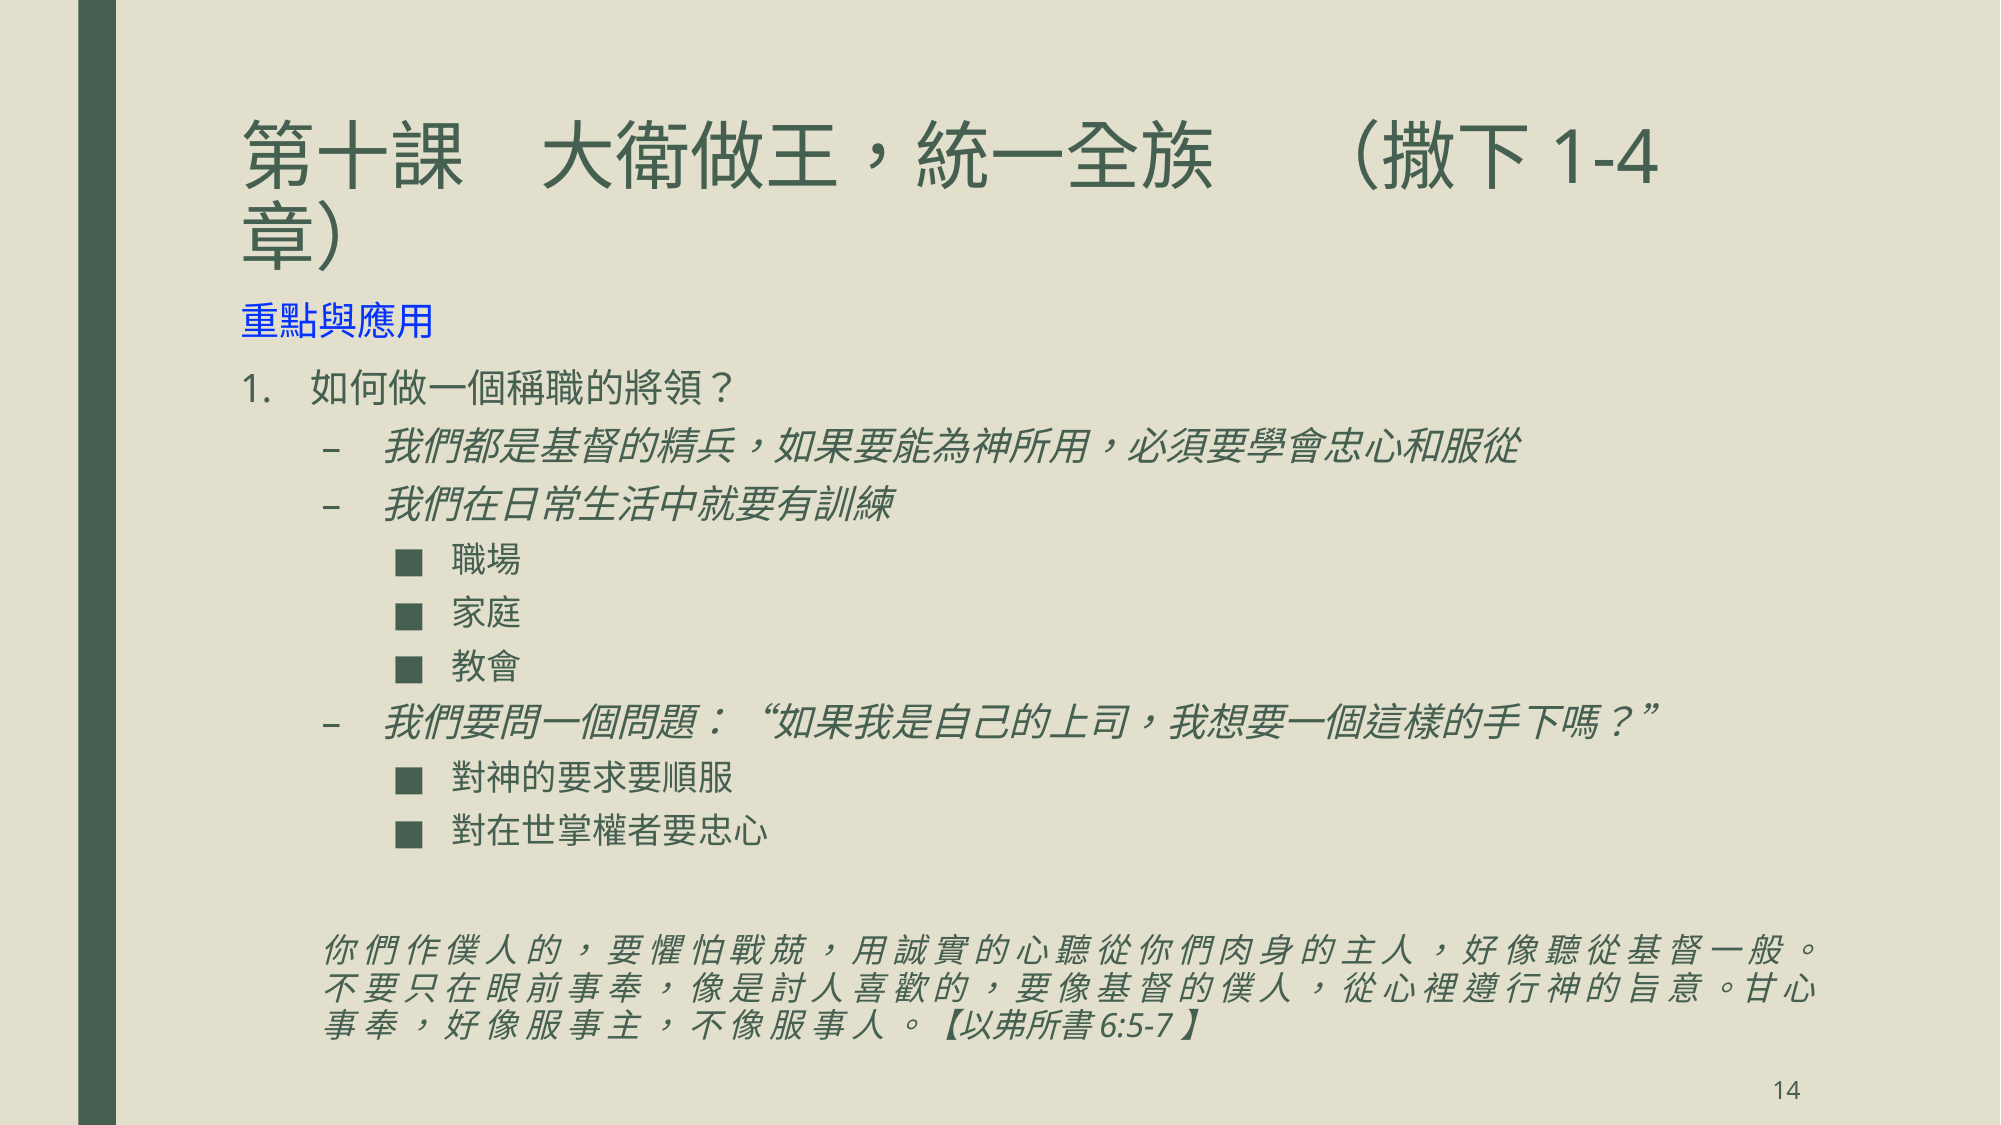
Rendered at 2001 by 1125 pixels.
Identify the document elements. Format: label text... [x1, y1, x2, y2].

slide_number 14 [1553, 1058, 1816, 1125]
list 重點與應用 如何做一個稱職的將領？ 我們都是基督的精兵，如果要能為神所用，必須要學會忠心和服從 我們在日常生活中就要有訓練 職場 家庭 教會 我們要問一個問題：“如果我是自己的上司，我想要一個這樣的手下嗎？” 對神的要求要順服 對在世掌權者要忠心 你 們 作 僕 人 的 ， 要 懼 怕 戰 兢 ， 用 誠 實 的 心 聽 從 你 們 肉 身 的 主 人 ， 好 像 聽 從 基 督 一 般 。不 要 只 在 眼 前 事 奉 ， 像 是 討 人 喜 歡 的 ， 要 像 基 督 的 僕 人 ， 從 心 裡 遵 行 神 的 旨 意 。甘 心 事 奉 ， 好 像 服 事 主 ， 不 像 服 事 人 。【以弗所書6:5-7】 [225, 292, 1855, 1059]
title 第十課 大衛做王，統一全族 （撒下1-4章） [225, 112, 1832, 292]
